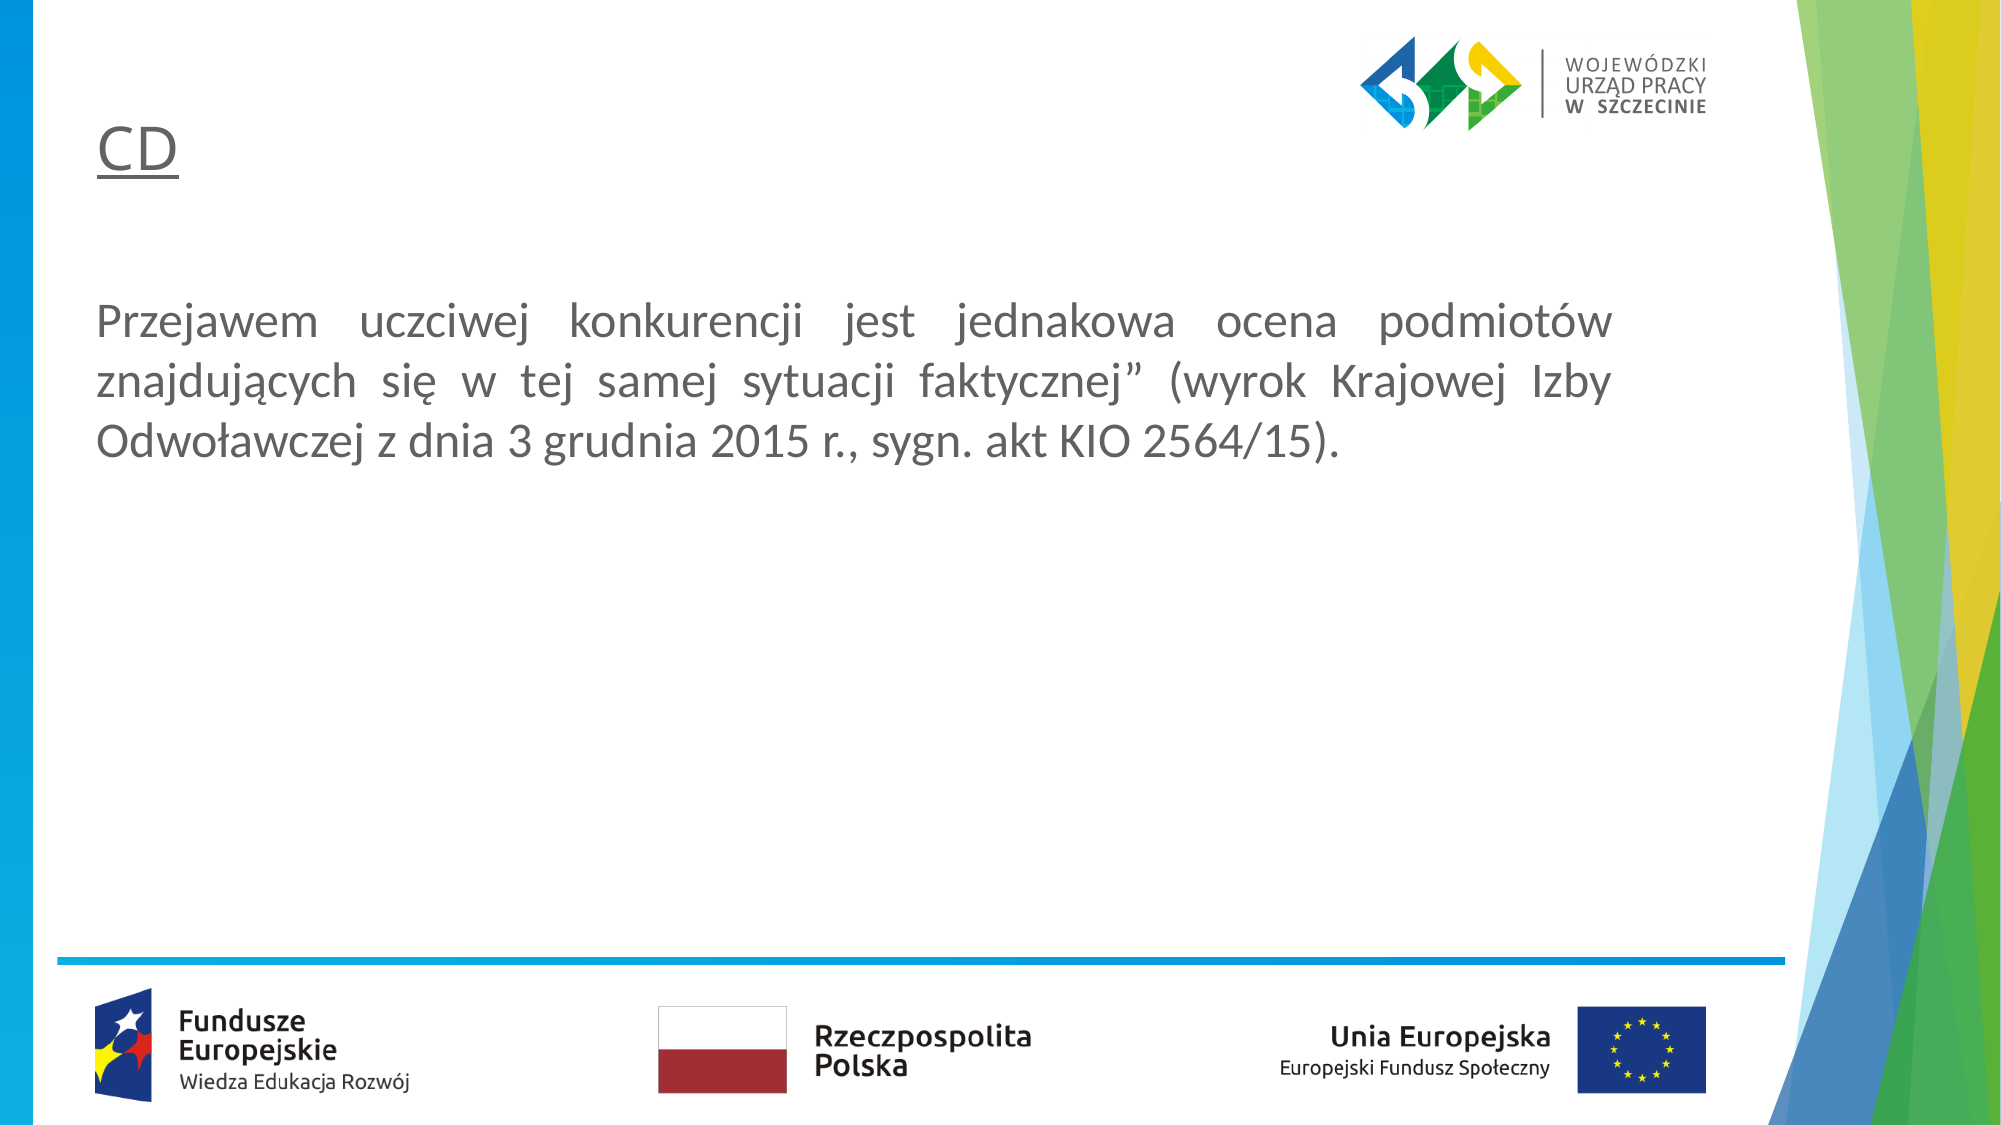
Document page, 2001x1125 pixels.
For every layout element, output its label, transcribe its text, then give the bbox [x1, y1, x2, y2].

list Przejawem uczciwej konkurencji jest jednakowa ocena podmiotów znajdujących się w tej samej sytuacji faktycznej” (wyrok Krajowej Izby Odwoławczej z dnia 3 grudnia 2015 r., sygn. akt KIO 2564/15). [81, 280, 1629, 1023]
title CD [81, 102, 1365, 278]
picture [95, 988, 1706, 1102]
picture [1360, 36, 1706, 131]
